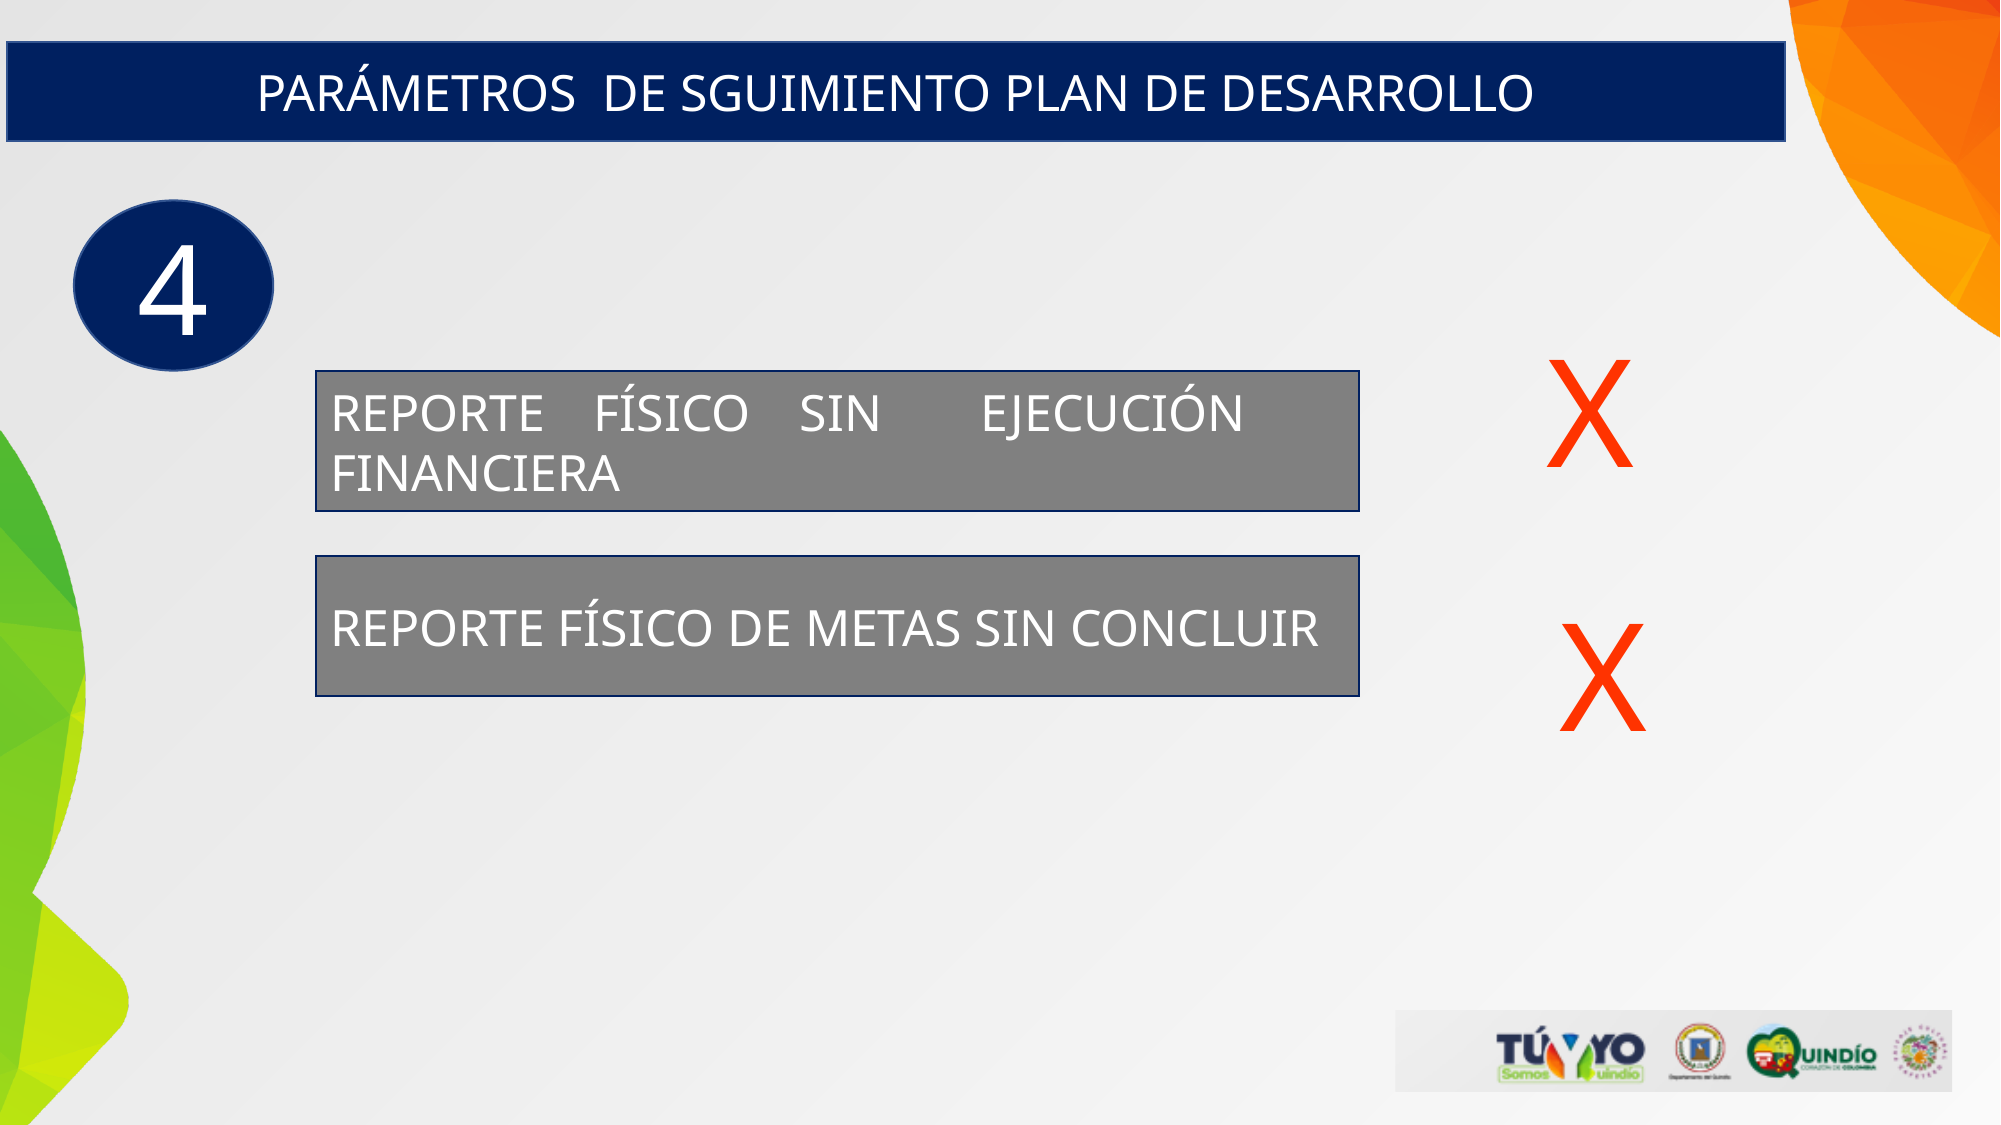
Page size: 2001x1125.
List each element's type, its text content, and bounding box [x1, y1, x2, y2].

picture [1784, 0, 2000, 808]
text_box PARÁMETROS DE SGUIMIENTO PLAN DE DESARROLLO [6, 41, 1784, 142]
picture [1395, 1009, 1953, 1092]
picture [0, 235, 148, 1125]
text_box REPORTE FÍSICO SIN EJECUCIÓN FINANCIERA [315, 370, 1360, 512]
text_box X [1481, 302, 1700, 512]
text_box 4 [92, 199, 275, 372]
text_box X [1481, 555, 1726, 787]
text_box REPORTE FÍSICO DE METAS SIN CONCLUIR [315, 555, 1360, 697]
